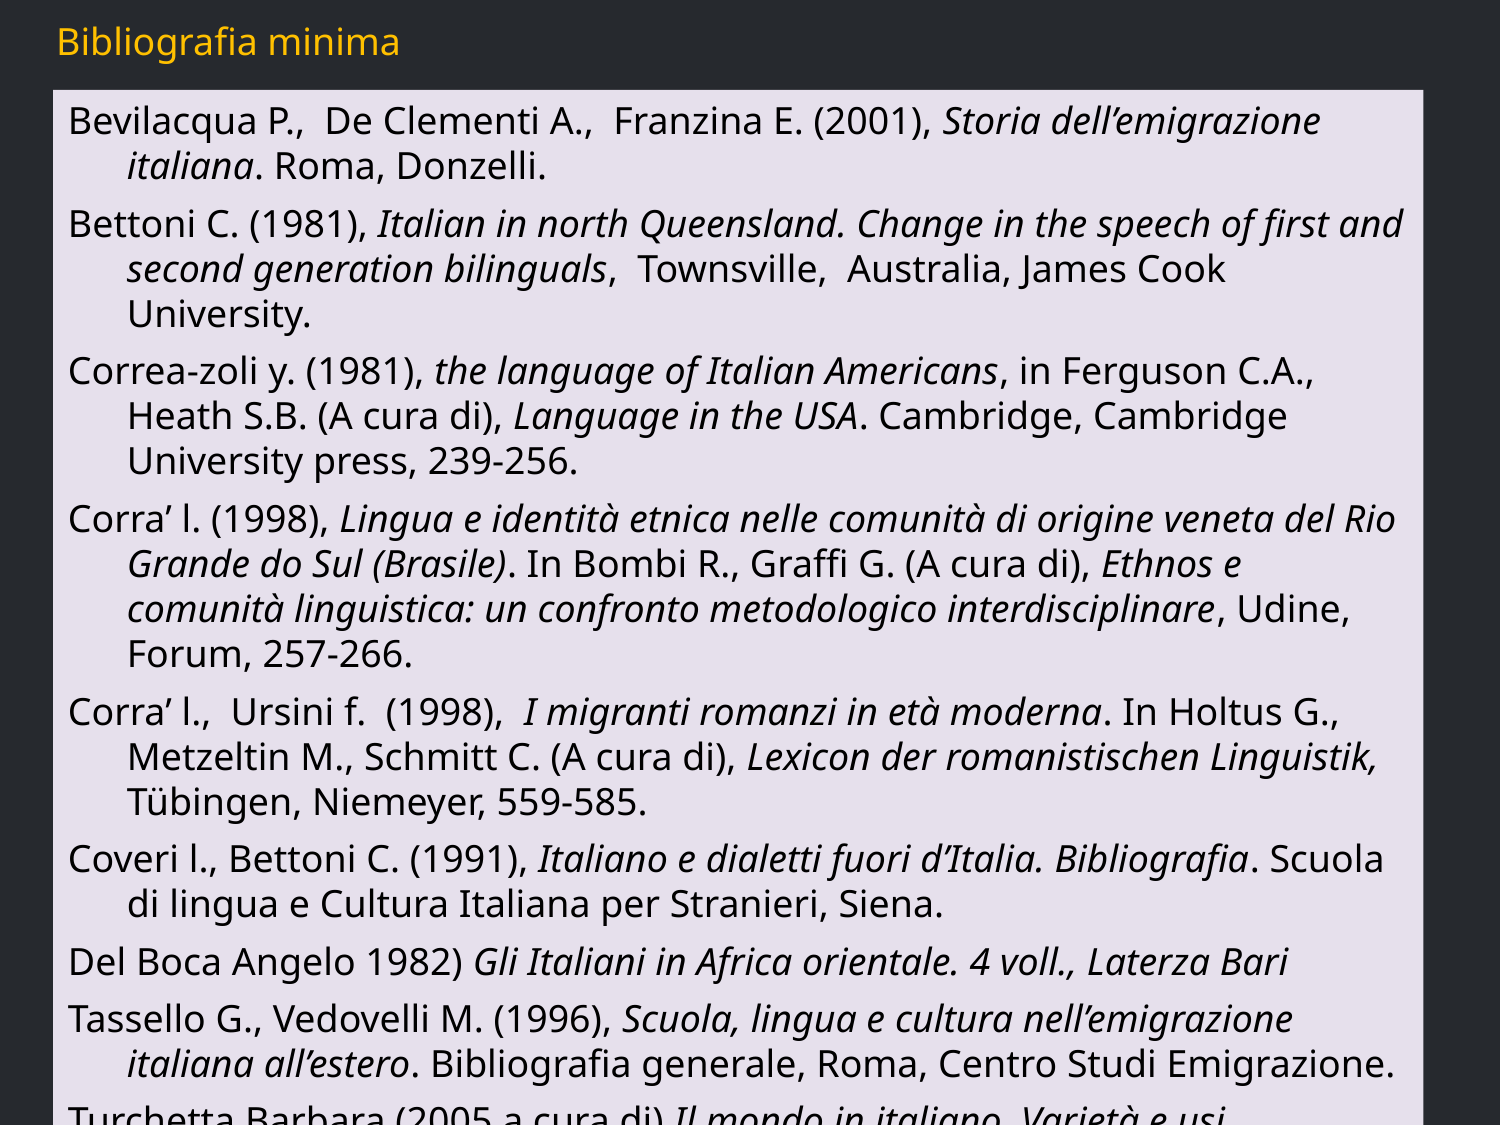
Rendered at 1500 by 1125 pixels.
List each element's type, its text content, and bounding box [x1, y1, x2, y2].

text_box Bevilacqua P., De Clementi A., Franzina E. (2001), Storia dell’emigrazione italiana. Roma, Donzelli. Bettoni C. (1981), Italian in north Queensland. Change in the speech of first and second generation bilinguals, Townsville, Australia, James Cook University. Correa-zoli y. (1981), the language of Italian Americans, in Ferguson C.A., Heath S.B. (A cura di), Language in the USA. Cambridge, Cambridge University press, 239-256. Corra’ l. (1998), Lingua e identità etnica nelle comunità di origine veneta del Rio Grande do Sul (Brasile). In Bombi R., Graffi G. (A cura di), Ethnos e comunità linguistica: un confronto metodologico interdisciplinare, Udine, Forum, 257-266. Corra’ l., Ursini f. (1998), I migranti romanzi in età moderna. In Holtus G., Metzeltin M., Schmitt C. (A cura di), Lexicon der romanistischen Linguistik, Tübingen, Niemeyer, 559-585. Coveri l., Bettoni C. (1991), Italiano e dialetti fuori d’Italia. Bibliografia. Scuola di lingua e Cultura Italiana per Stranieri, Siena. Del Boca Angelo 1982) Gli Italiani in Africa orientale. 4 voll., Laterza Bari Tassello G., Vedovelli M. (1996), Scuola, lingua e cultura nell’emigrazione italiana all’estero. Bibliografia generale, Roma, Centro Studi Emigrazione. Turchetta Barbara (2005 a cura di) Il mondo in italiano. Varietà e usi internazionali della lingua. Laterza, Bari. [53, 89, 1424, 1125]
text_box Bibliografia minima [41, 10, 1034, 71]
